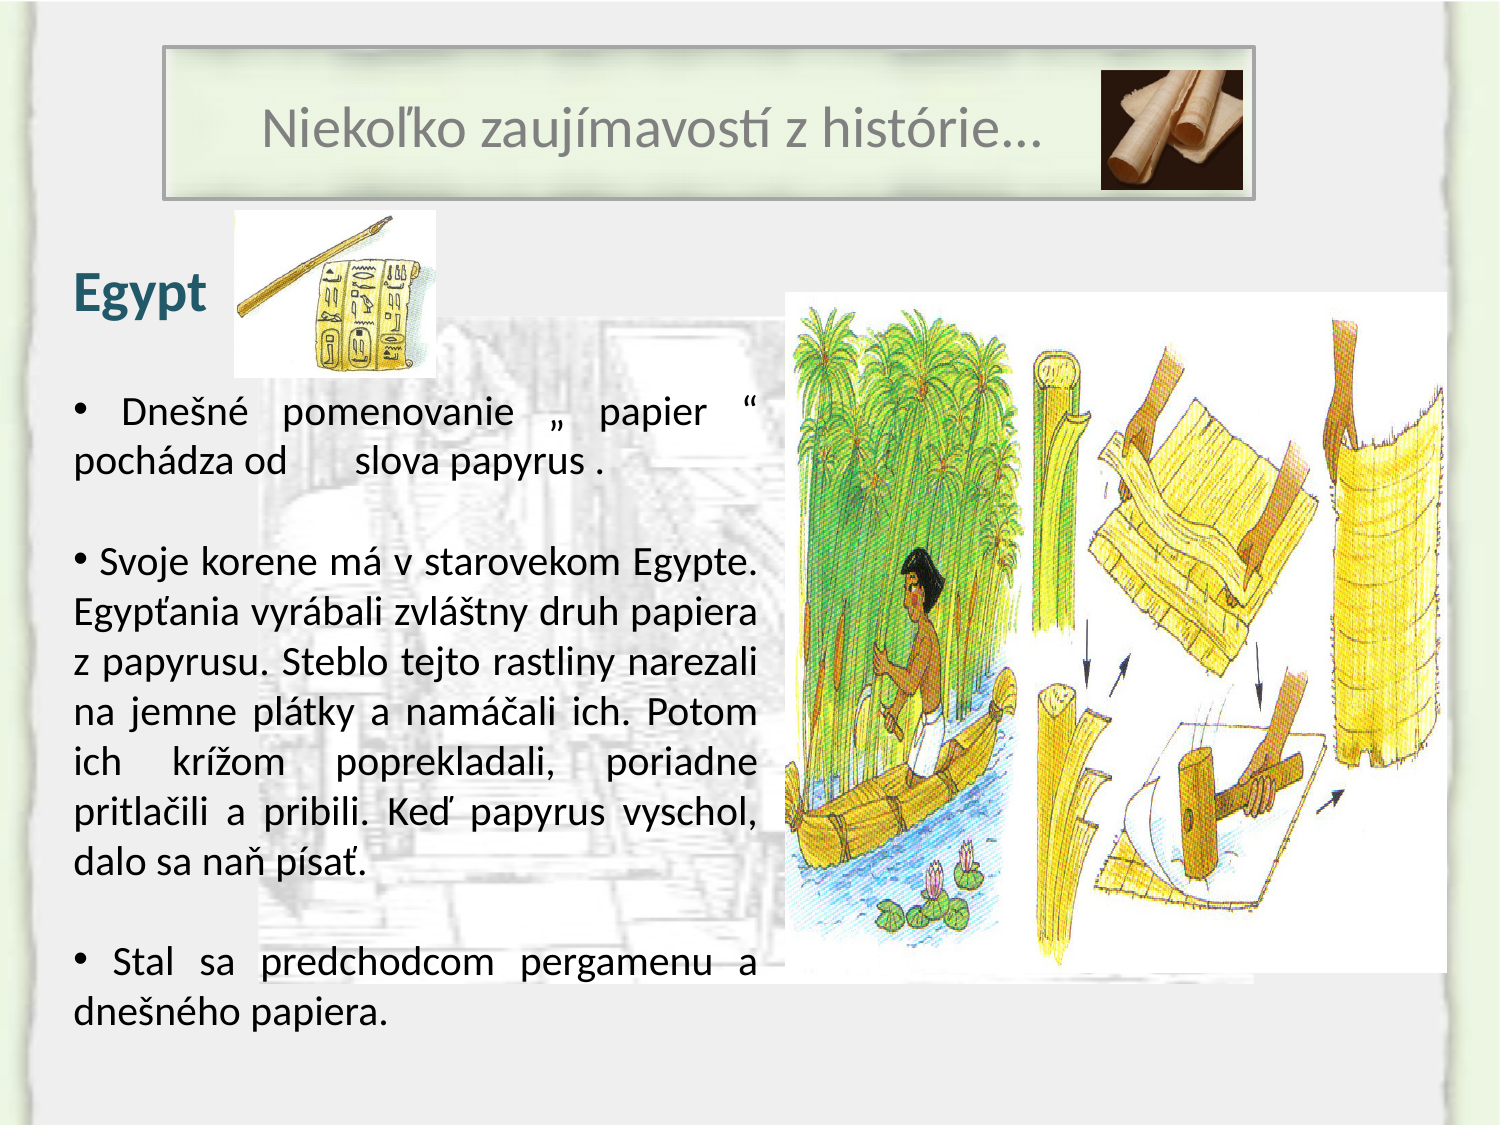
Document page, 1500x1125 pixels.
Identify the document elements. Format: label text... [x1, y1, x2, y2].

picture [0, 0, 1498, 1125]
text_box Egypt Dnešné pomenovanie „ papier “ pochádza od slova papyrus . Svoje korene má v starovekom Egypte. Egypťania vyrábali zvláštny druh papiera z papyrusu. Steblo tejto rastliny narezali na jemne plátky a namáčali ich. Potom ich krížom poprekladali, poriadne pritlačili a pribili. Keď papyrus vyschol, dalo sa naň písať. Stal sa predchodcom pergamenu a dnešného papiera. [58, 246, 158, 1125]
